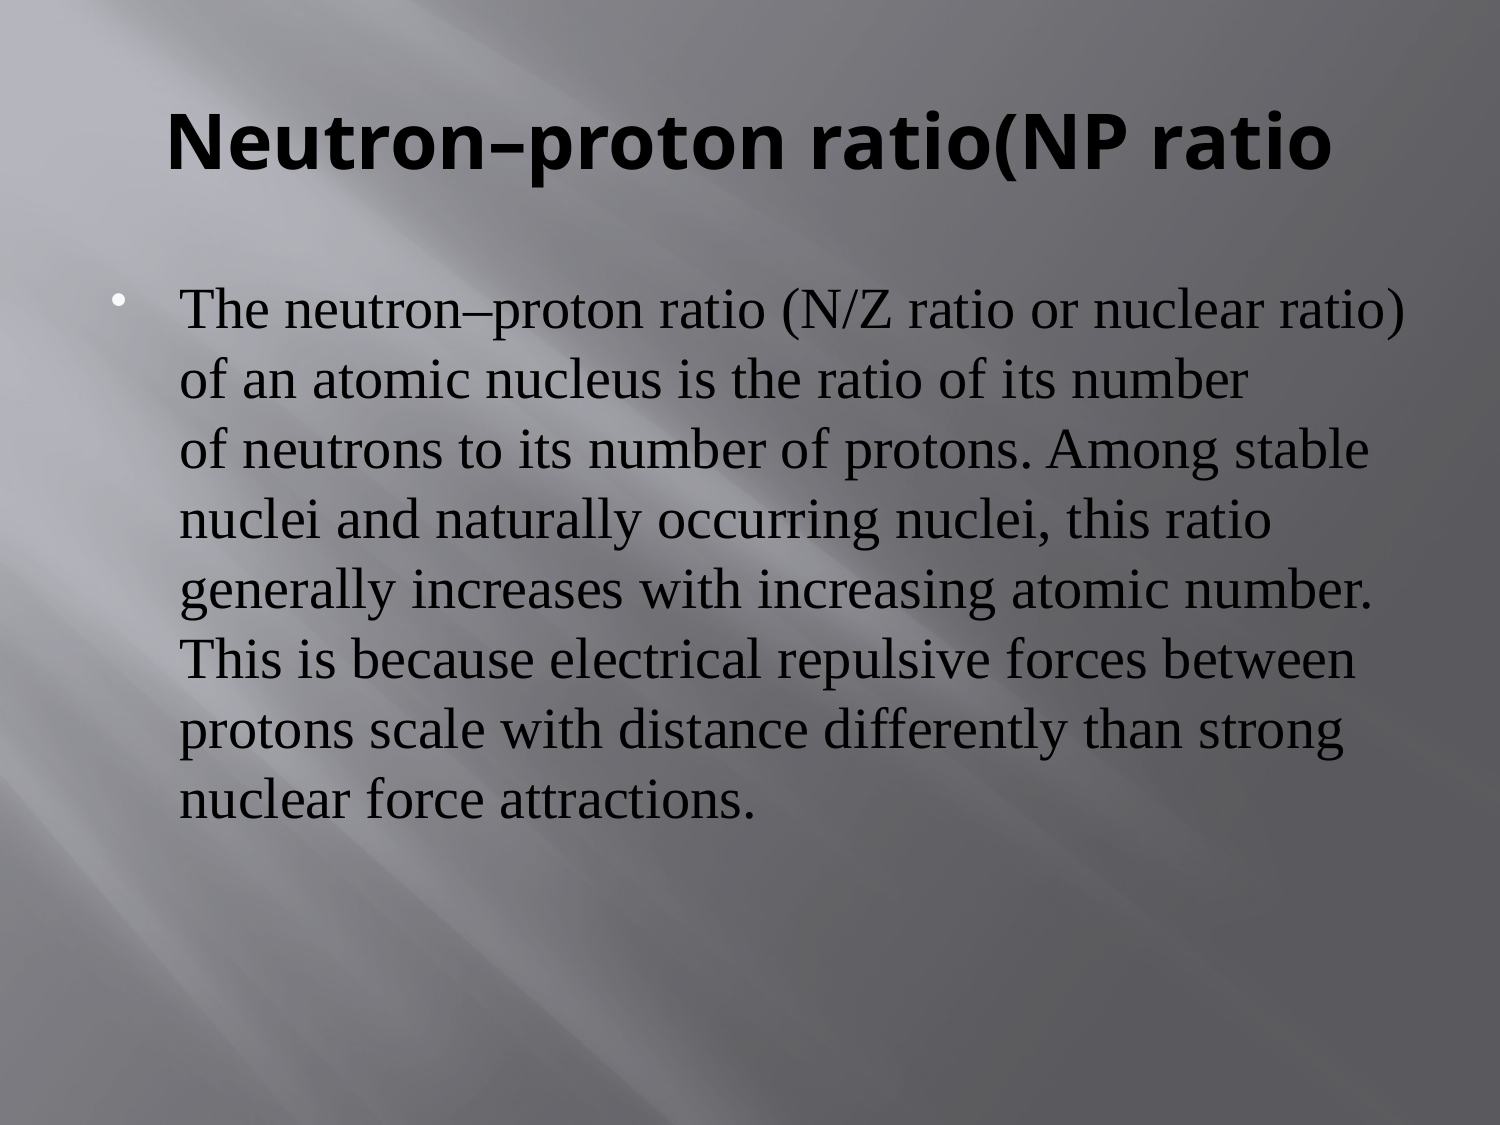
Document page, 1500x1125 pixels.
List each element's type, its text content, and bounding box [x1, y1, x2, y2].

list The neutron–proton ratio (N/Z ratio or nuclear ratio) of an atomic nucleus is the ratio of its number of neutrons to its number of protons. Among stable nuclei and naturally occurring nuclei, this ratio generally increases with increasing atomic number. This is because electrical repulsive forces between protons scale with distance differently than strong nuclear force attractions. [75, 262, 1425, 1035]
title Neutron–proton ratio(NP ratio [75, 45, 1425, 233]
